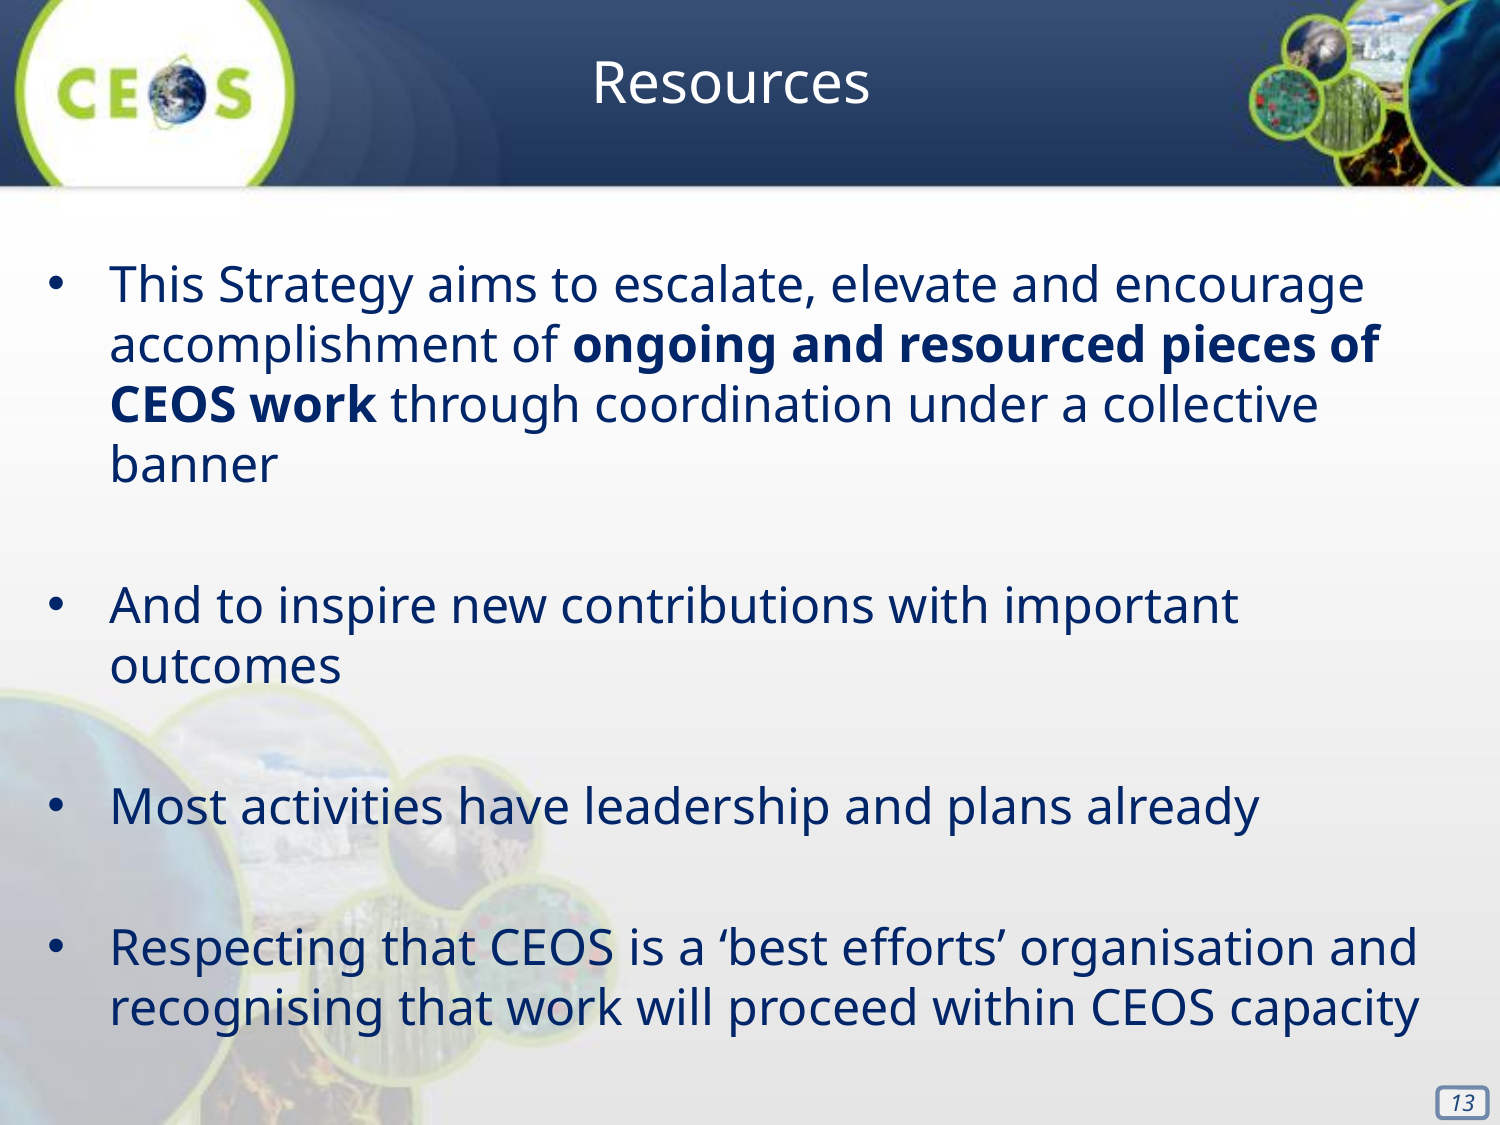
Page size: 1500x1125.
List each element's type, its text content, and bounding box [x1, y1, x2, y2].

picture [0, 0, 1500, 1125]
list Resources [324, 37, 1138, 188]
slide_number 13 [1435, 1108, 1490, 1121]
list This Strategy aims to escalate, elevate and encourage accomplishment of ongoing and resourced pieces of CEOS work through coordination under a collective banner And to inspire new contributions with important outcomes Most activities have leadership and plans already Respecting that CEOS is a ‘best efforts’ organisation and recognising that work will proceed within CEOS capacity [19, 245, 1495, 1108]
